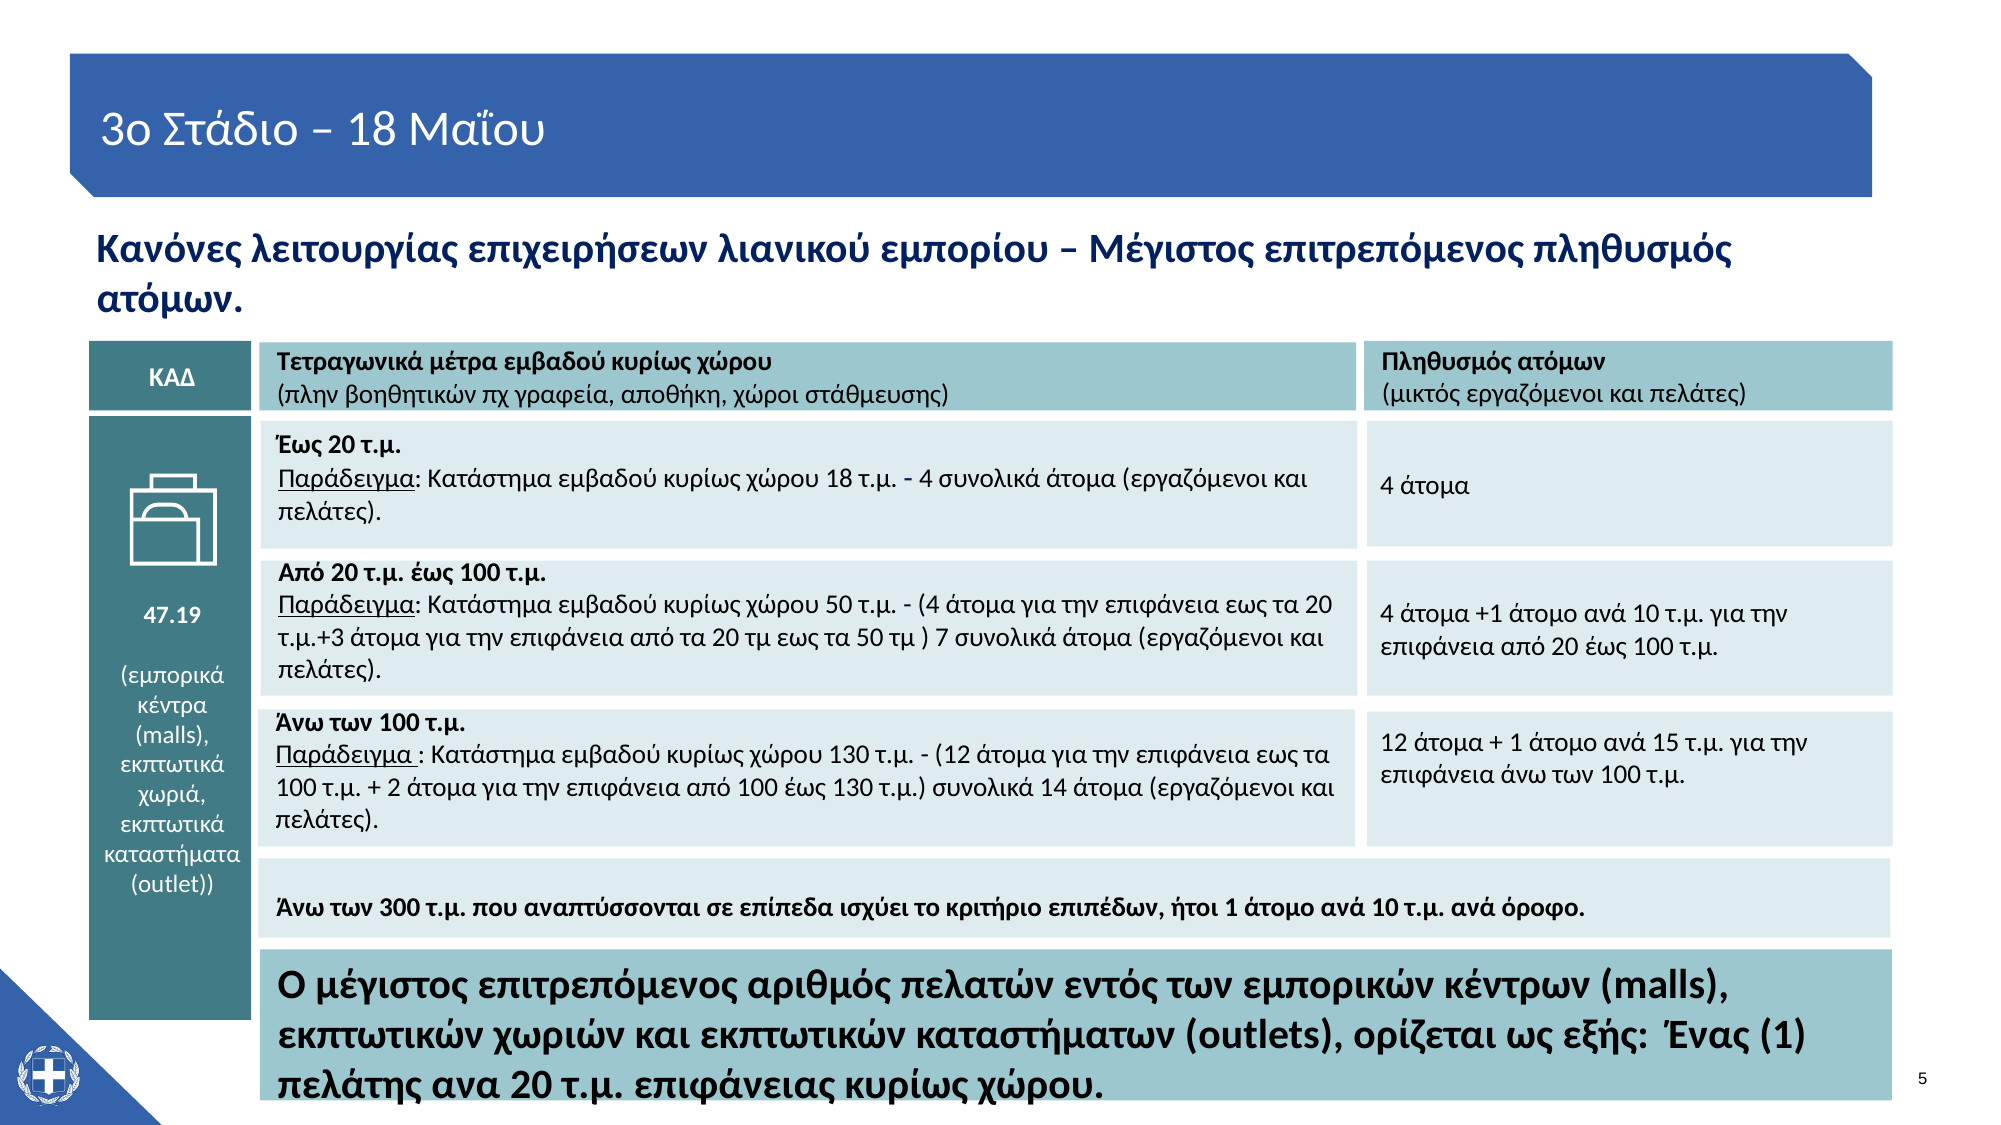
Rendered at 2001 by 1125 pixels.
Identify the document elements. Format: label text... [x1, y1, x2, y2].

text_box [129, 473, 217, 566]
text_box 4 άτομα [1366, 420, 1893, 547]
picture [17, 1045, 80, 1106]
text_box Πληθυσμός ατόμων (μικτός εργαζόμενοι και πελάτες) [1364, 340, 1893, 411]
text_box Κανόνες λειτουργίας επιχειρήσεων λιανικού εμπορίου – Μέγιστος επιτρεπόμενος πληθυσμός ατόμων. [81, 213, 1842, 328]
text_box Έως 20 τ.μ. Παράδειγμα: Κατάστημα εμβαδού κυρίως χώρου 18 τ.μ. - 4 συνολικά άτομα (εργαζόμενοι και πελάτες). [260, 420, 1358, 549]
text_box Ο μέγιστος επιτρεπόμενος αριθμός πελατών εντός των εμπορικών κέντρων (malls), εκπτωτικών χωριών και εκπτωτικών καταστήματων (outlets), ορίζεται ως εξής: Ένας (1) πελάτης ανα 20 τ.μ. επιφάνειας κυρίως χώρου. [259, 949, 1892, 1101]
text_box 3o Στάδιο – 18 Μαΐου [69, 53, 1873, 198]
text_box 4 άτομα +1 άτομο ανά 10 τ.μ. για την επιφάνεια από 20 έως 100 τ.μ. [1366, 560, 1893, 696]
text_box Τετραγωνικά μέτρα εμβαδού κυρίως χώρου (πλην βοηθητικών πχ γραφεία, αποθήκη, χώροι στάθμευσης) [259, 342, 1357, 411]
text_box 47.19 (εμπορικά κέντρα (malls), εκπτωτικά χωριά, εκπτωτικά καταστήματα (outlet)) [89, 416, 252, 1020]
text_box Από 20 τ.μ. έως 100 τ.μ. Παράδειγμα: Κατάστημα εμβαδού κυρίως χώρου 50 τ.μ. - (4 άτομα για την επιφάνεια εως τα 20 τ.μ.+3 άτομα για την επιφάνεια από τα 20 τμ εως τα 50 τμ ) 7 συνολικά άτομα (εργαζόμενοι και πελάτες). [260, 560, 1358, 696]
text_box Άνω των 300 τ.μ. που αναπτύσσονται σε επίπεδα ισχύει το κριτήριο επιπέδων, ήτοι 1 άτομο ανά 10 τ.μ. ανά όροφο. [258, 858, 1891, 938]
text_box ΚΑΔ [89, 340, 252, 411]
text_box 12 άτομα + 1 άτομο ανά 15 τ.μ. για την επιφάνεια άνω των 100 τ.μ. [1366, 711, 1893, 847]
slide_number 5 [1892, 1065, 1928, 1088]
text_box Άνω των 100 τ.μ. Παράδειγμα : Κατάστημα εμβαδού κυρίως χώρου 130 τ.μ. - (12 άτομα για την επιφάνεια εως τα 100 τ.μ. + 2 άτομα για την επιφάνεια από 100 έως 130 τ.μ.) συνολικά 14 άτομα (εργαζόμενοι και πελάτες). [258, 709, 1355, 847]
